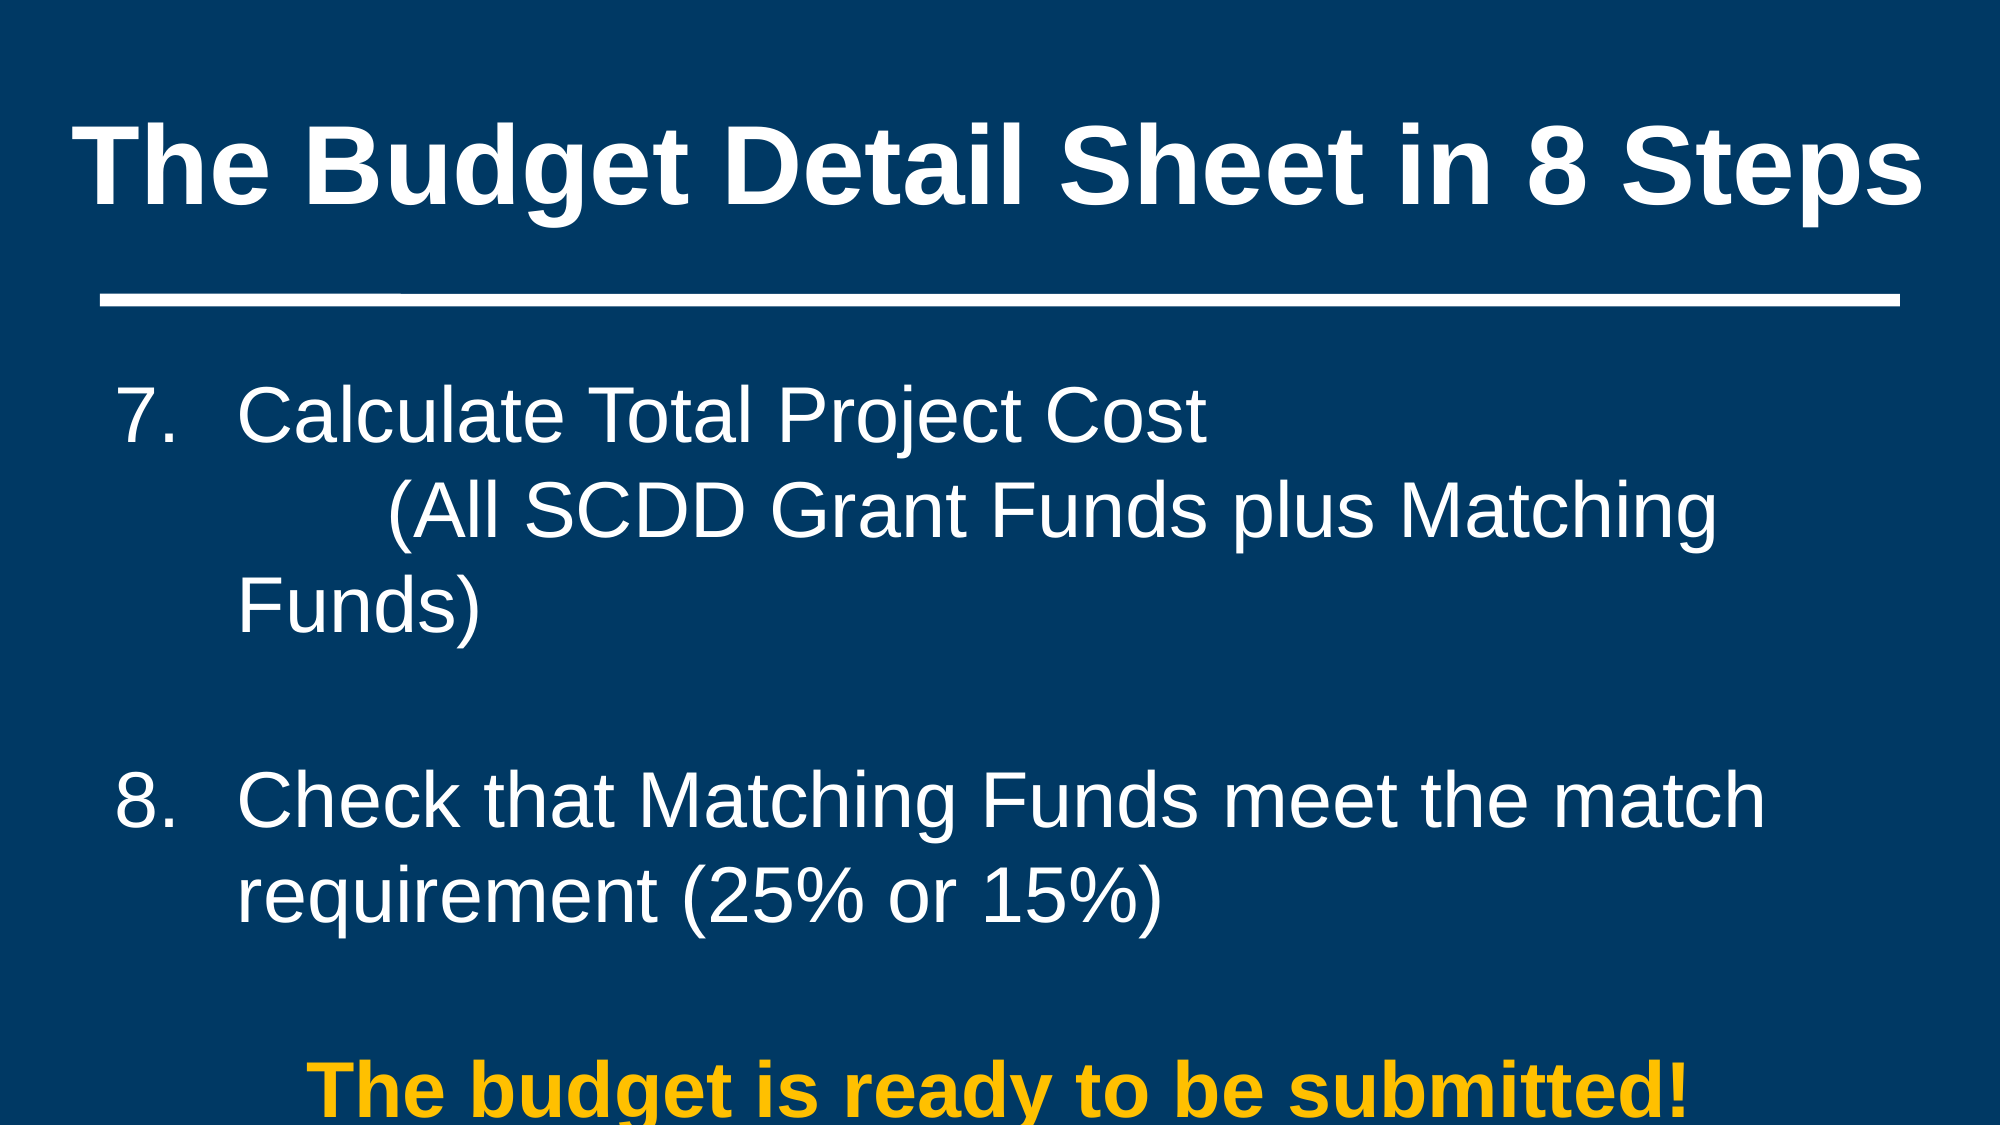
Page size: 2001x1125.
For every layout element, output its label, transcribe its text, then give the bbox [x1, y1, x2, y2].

title The Budget Detail Sheet in 8 Steps [0, 45, 2000, 275]
list Calculate Total Project Cost (All SCDD Grant Funds plus Matching Funds) Check that Matching Funds meet the match requirement (25% or 15%) The budget is ready to be submitted! [99, 355, 1900, 1088]
